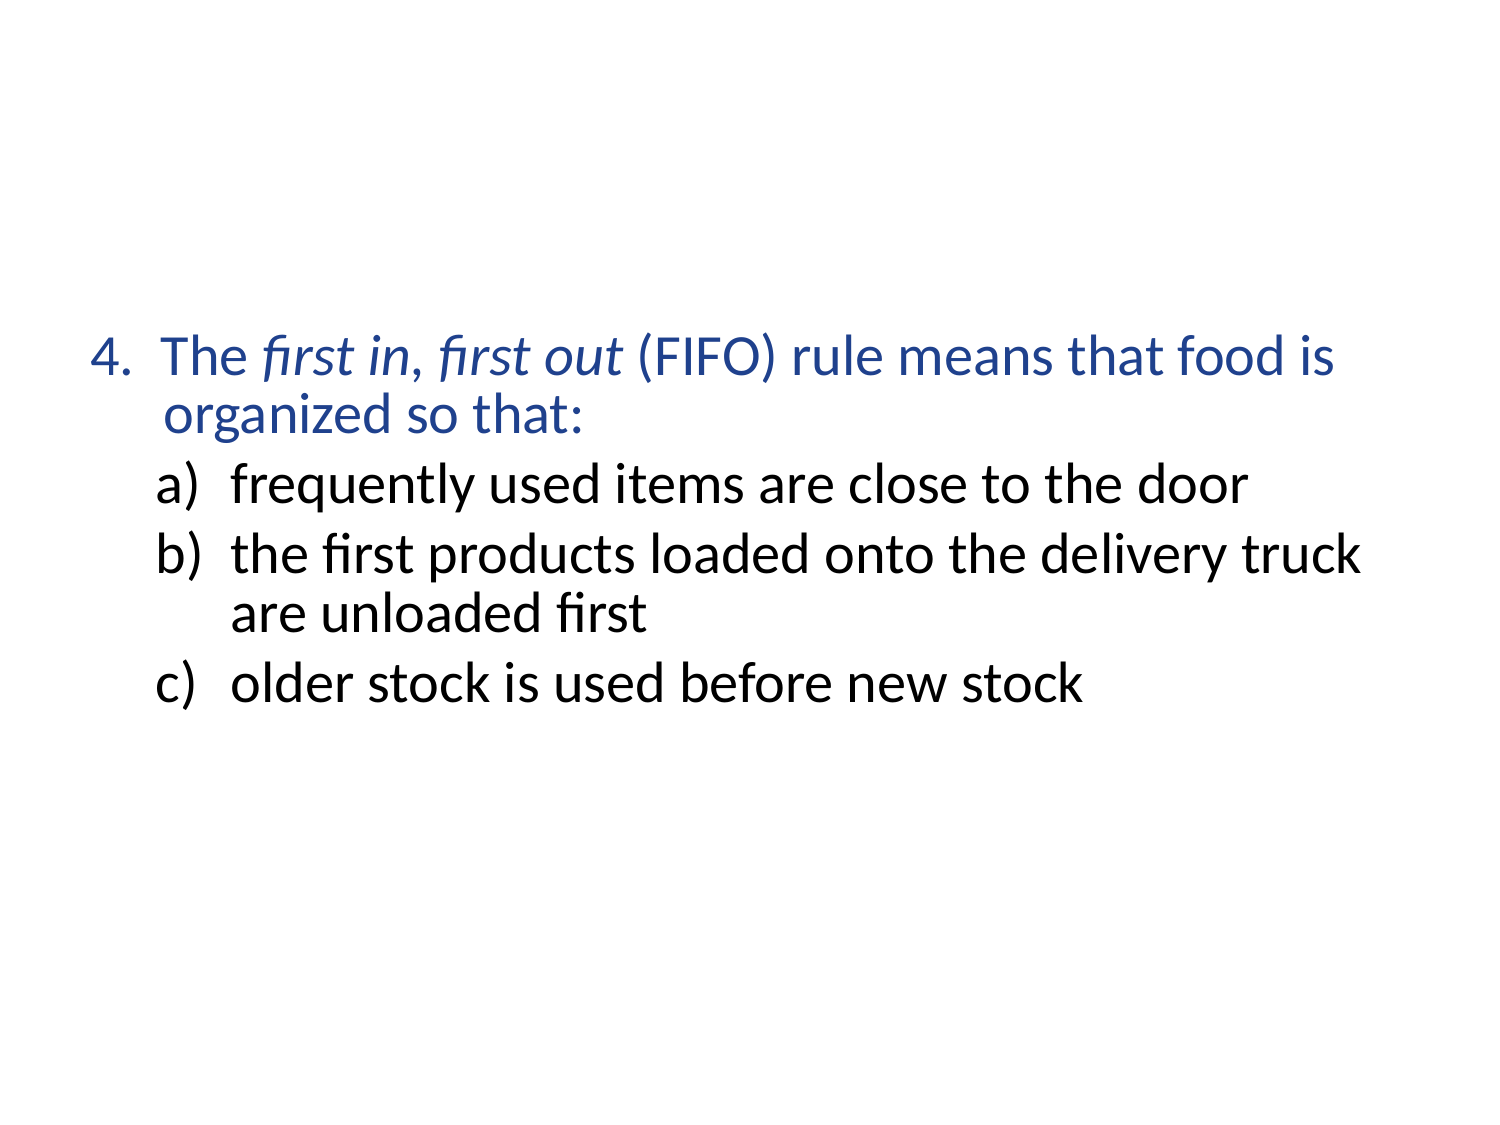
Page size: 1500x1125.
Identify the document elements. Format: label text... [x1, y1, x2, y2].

list 4. The first in, first out (FIFO) rule means that food is organized so that: frequently used items are close to the door the first products loaded onto the delivery truck are unloaded first older stock is used before new stock [75, 262, 1425, 1005]
